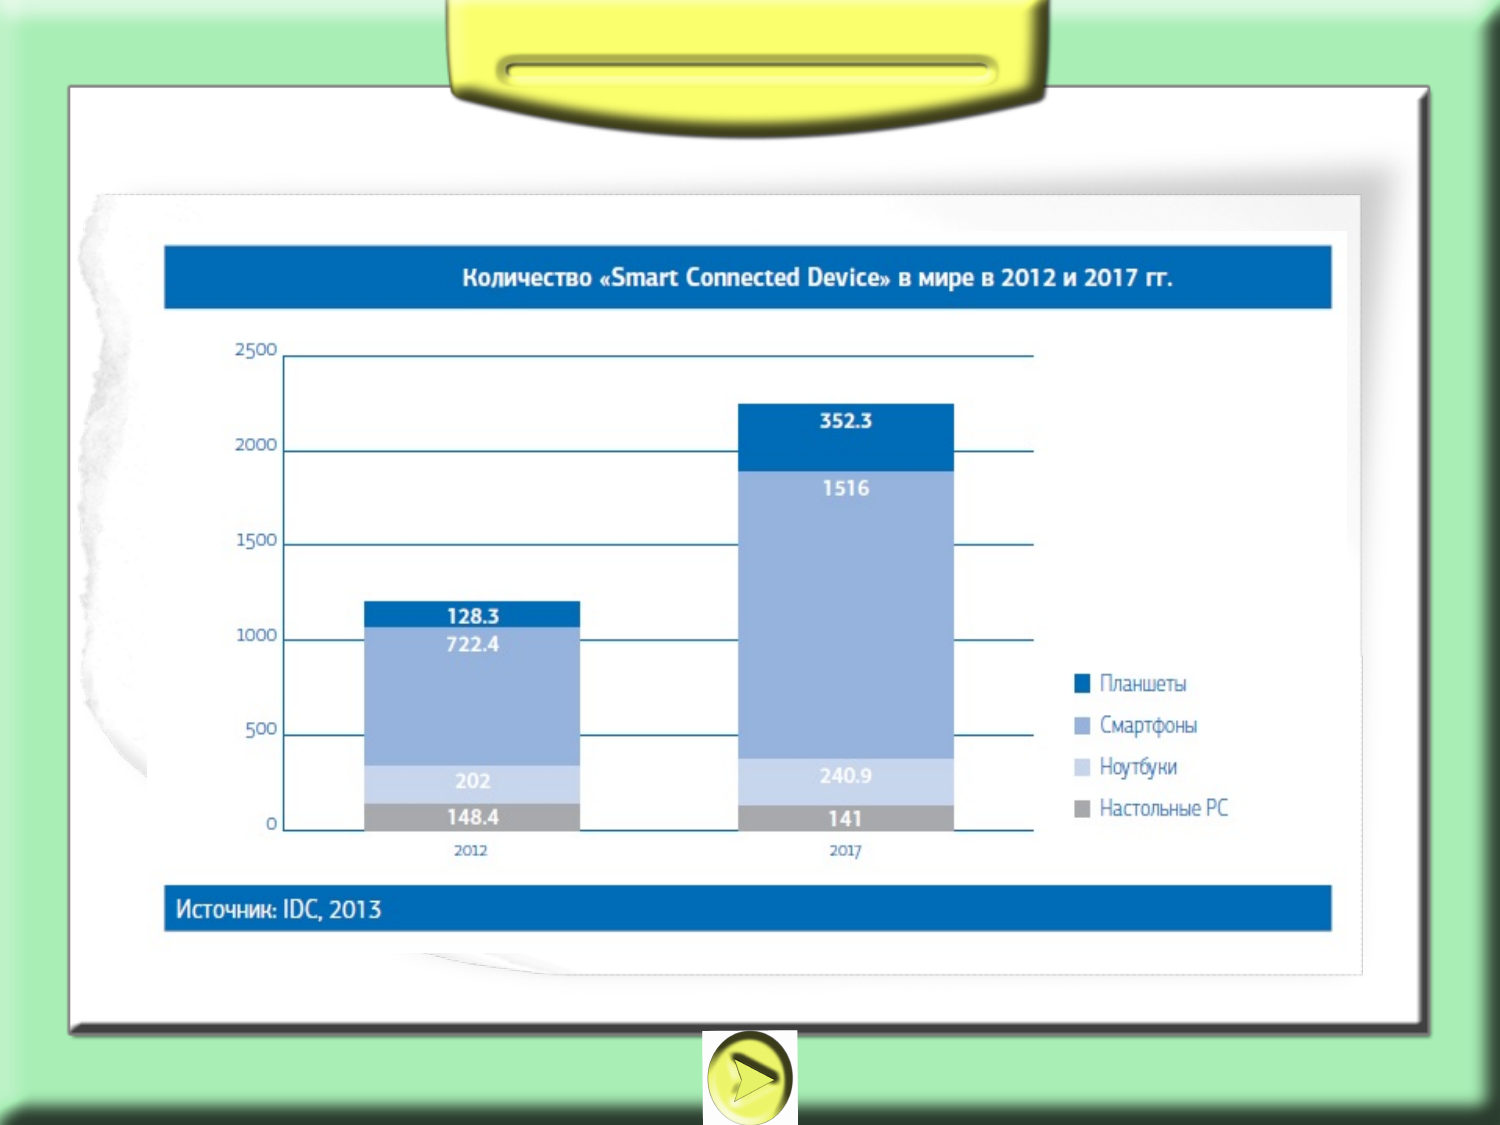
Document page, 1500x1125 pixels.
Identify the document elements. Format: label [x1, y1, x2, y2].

picture [0, 0, 1500, 1125]
list [76, 136, 1428, 994]
